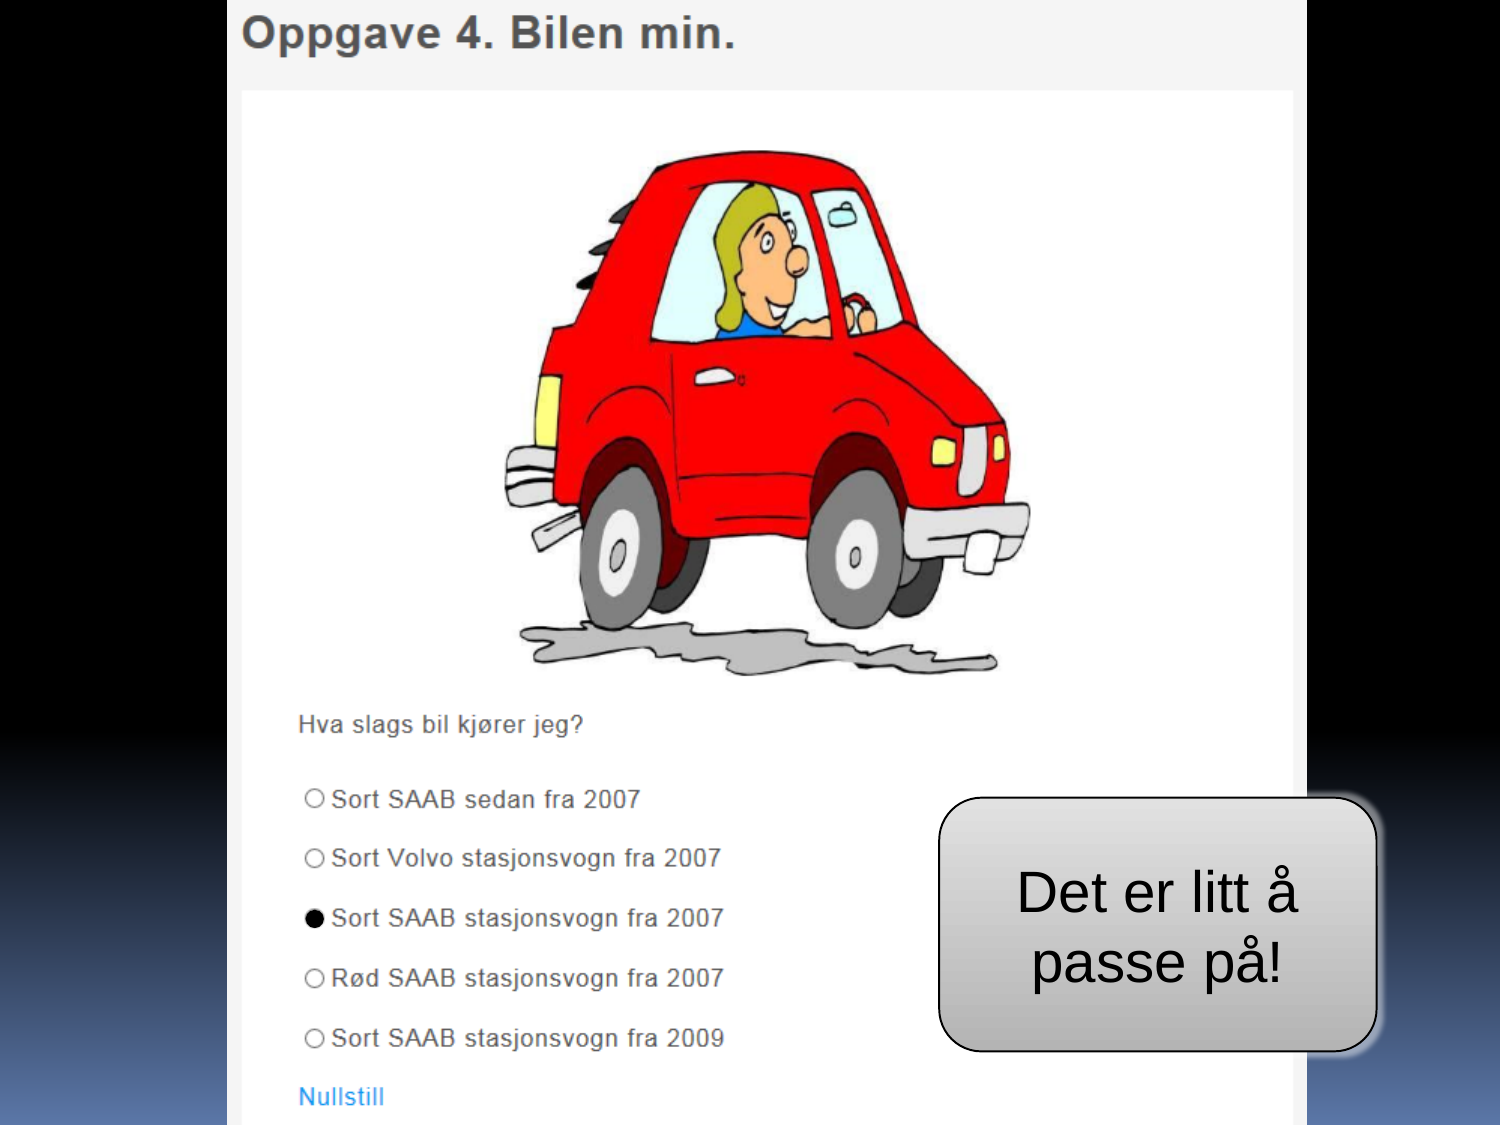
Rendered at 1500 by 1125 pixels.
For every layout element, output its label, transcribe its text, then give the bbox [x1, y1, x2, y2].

picture [227, 0, 1307, 1125]
text_box Det er litt å passe på! [1315, 796, 1378, 1053]
